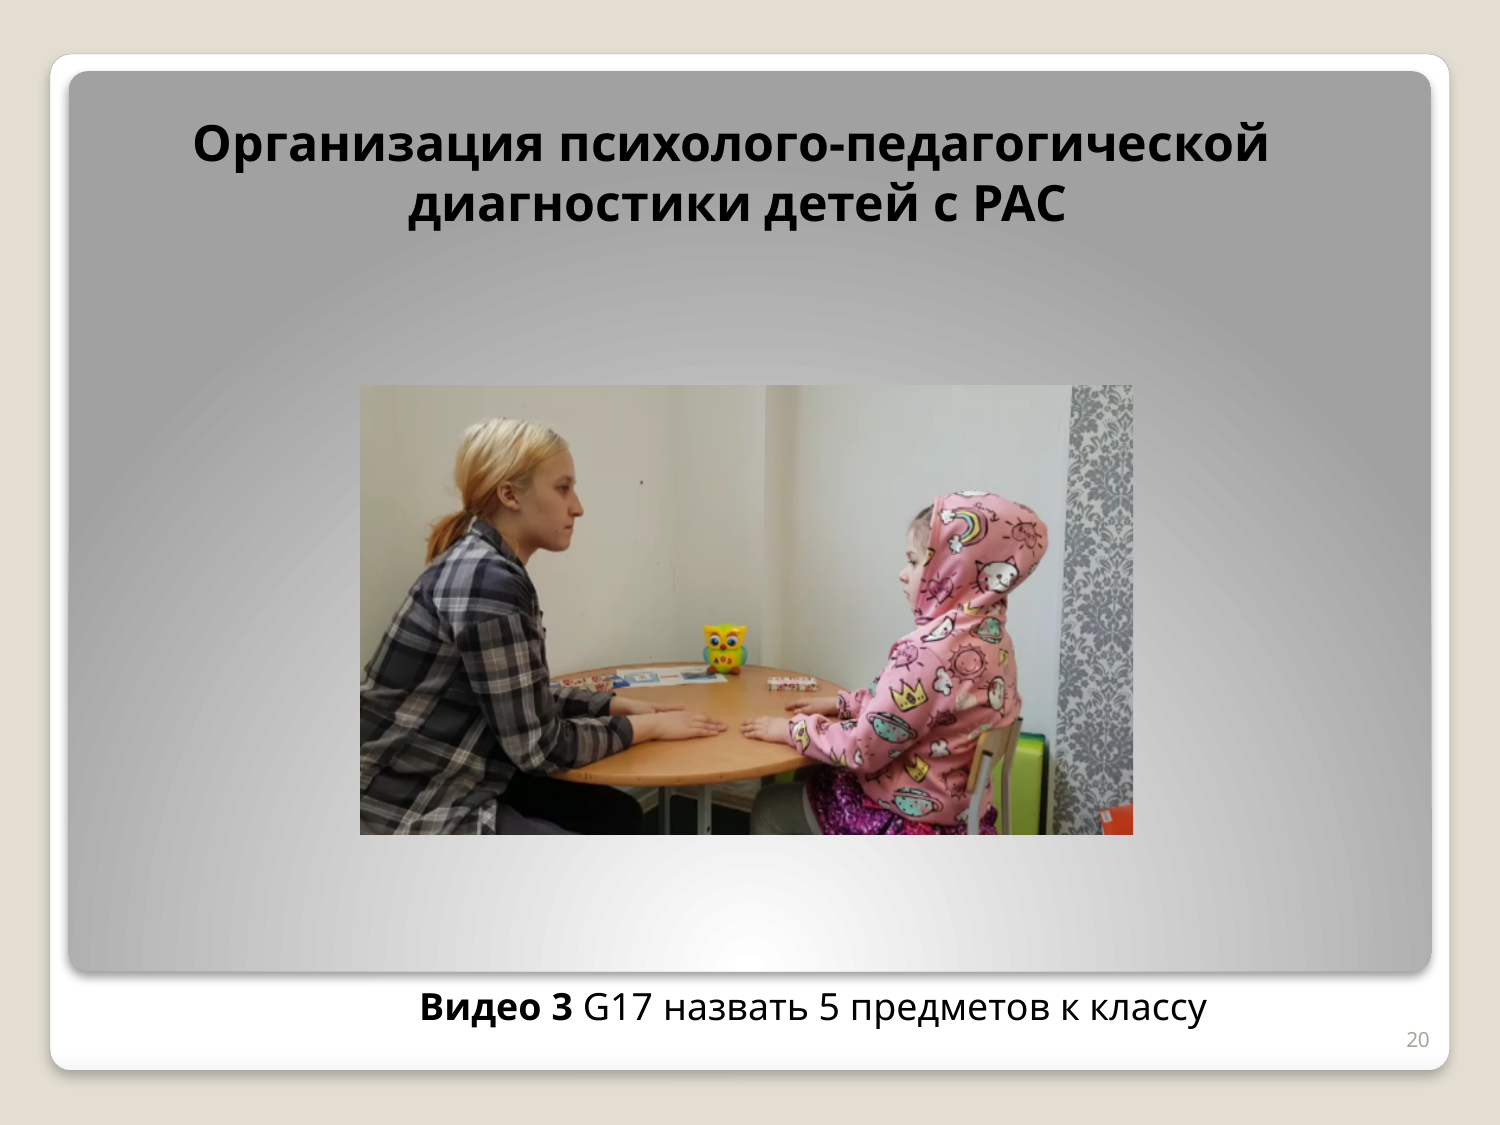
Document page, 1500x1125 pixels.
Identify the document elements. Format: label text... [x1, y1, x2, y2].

text_box Видео 3 G17 назвать 5 предметов к классу [404, 975, 1233, 1036]
title Организация психолого-педагогической диагностики детей с РАС [100, 90, 1376, 239]
slide_number 20 [1369, 1002, 1445, 1063]
picture [359, 385, 1134, 835]
